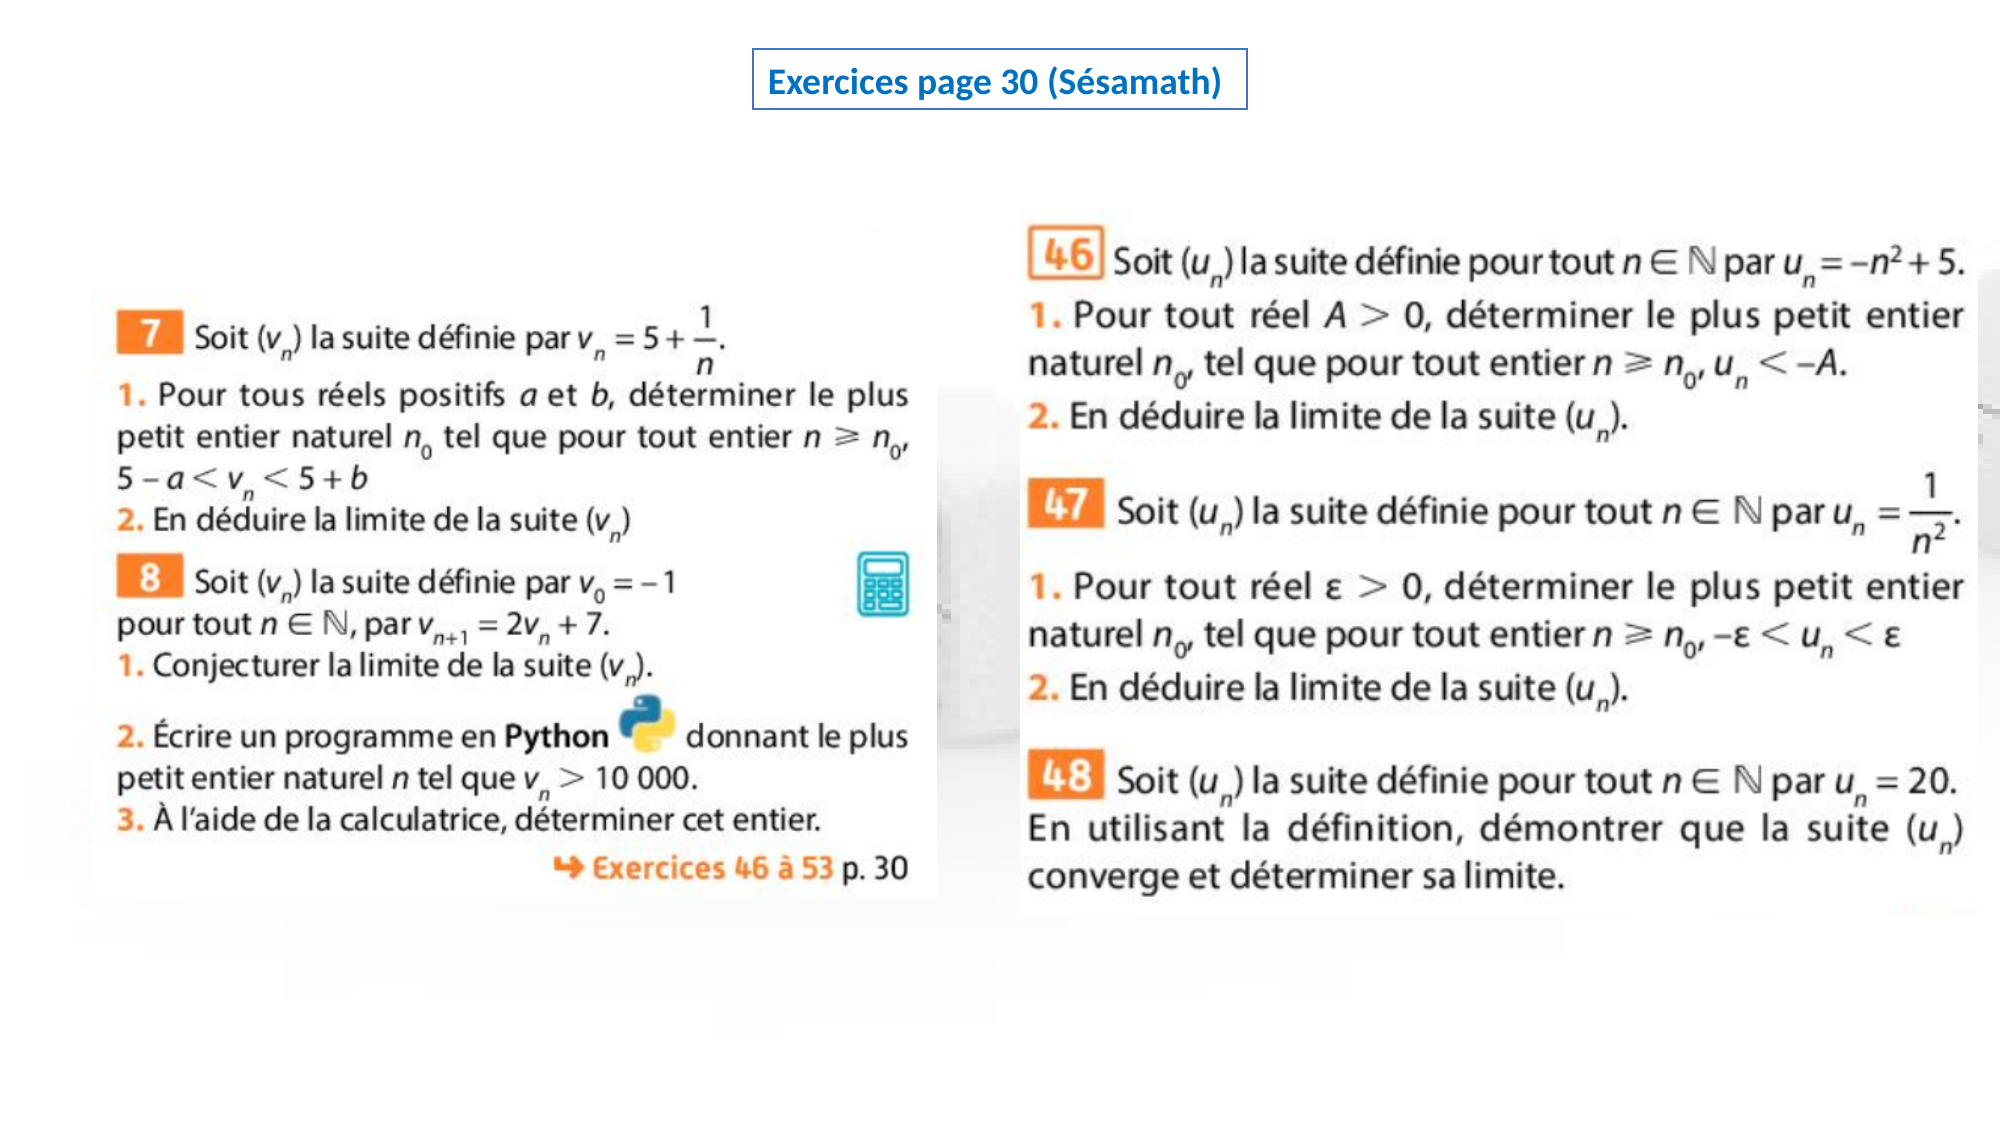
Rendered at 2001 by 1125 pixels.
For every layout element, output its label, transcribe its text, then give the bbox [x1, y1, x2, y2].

picture [1020, 210, 1978, 915]
picture [91, 226, 937, 899]
text_box Exercices page 30 (Sésamath) [752, 48, 1248, 110]
